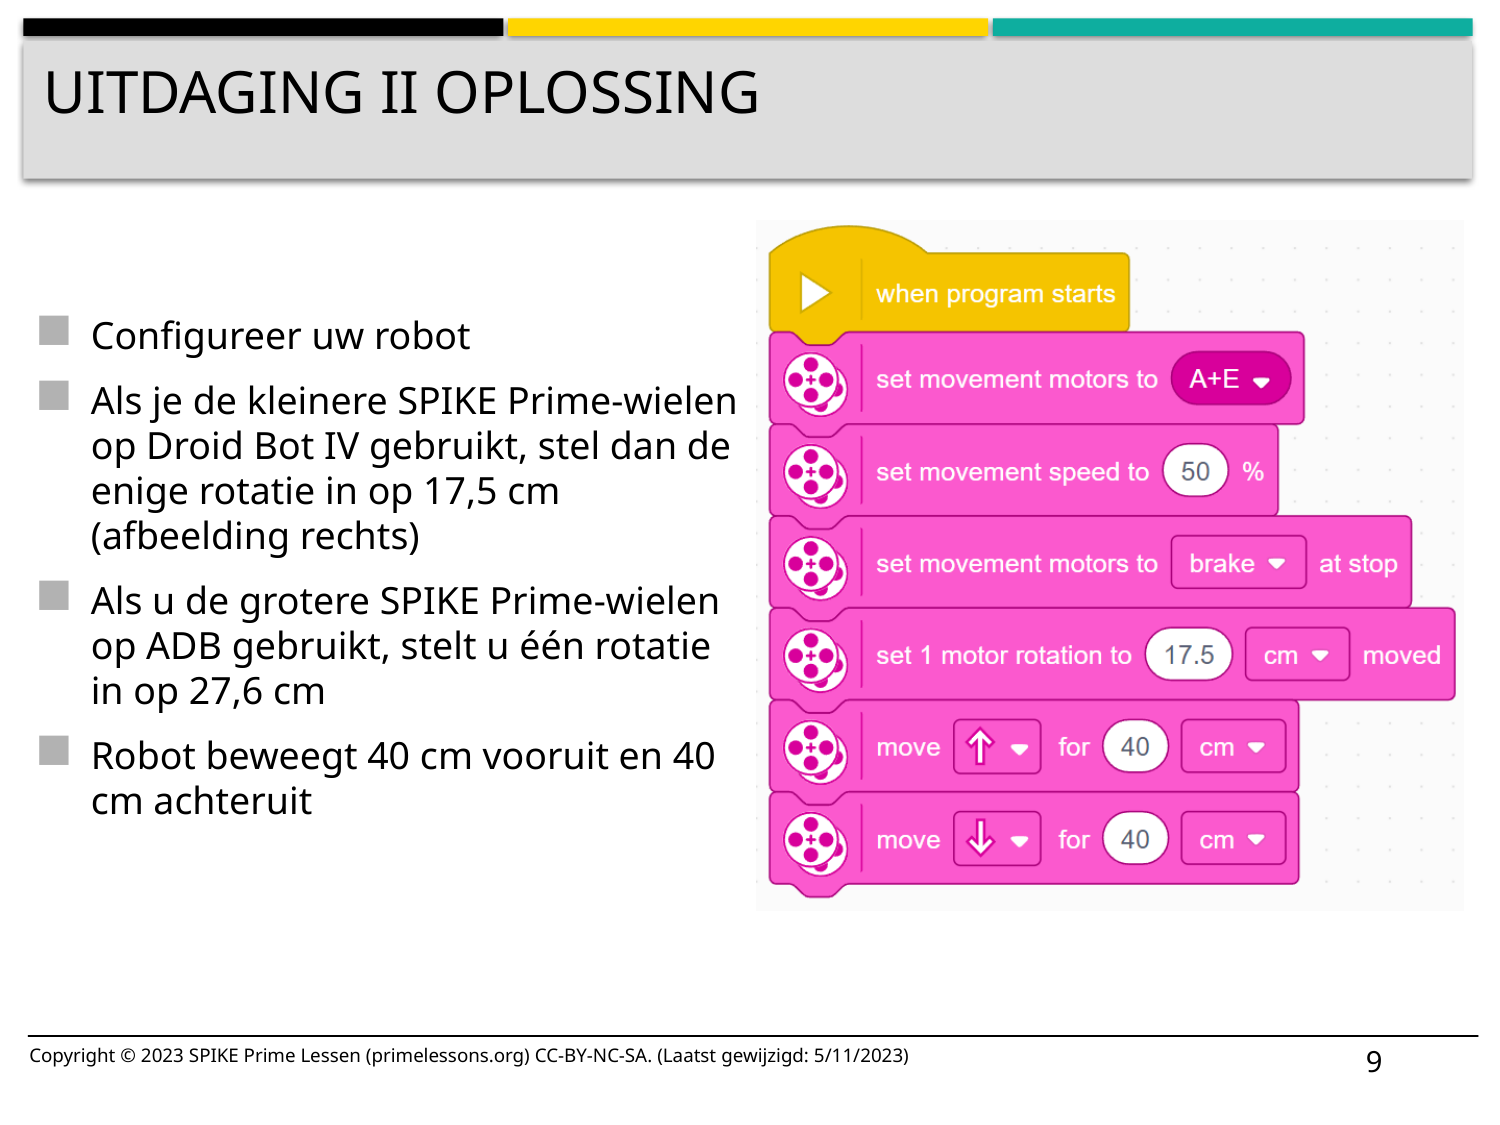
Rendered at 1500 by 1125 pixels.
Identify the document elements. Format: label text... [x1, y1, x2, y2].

list Configureer uw robot Als je de kleinere SPIKE Prime-wielen op Droid Bot IV gebruikt, stel dan de enige rotatie in op 17,5 cm (afbeelding rechts) Als u de grotere SPIKE Prime-wielen op ADB gebruikt, stelt u één rotatie in op 27,6 cm Robot beweegt 40 cm vooruit en 40 cm achteruit [25, 304, 765, 1021]
picture [755, 219, 1465, 912]
title Uitdaging II oplossing [28, 48, 1464, 172]
footer Copyright © 2023 SPIKE Prime Lessen (primelessons.org) CC-BY-NC-SA. (Laatst gewijzigd: 5/11/2023) [14, 1036, 1500, 1097]
